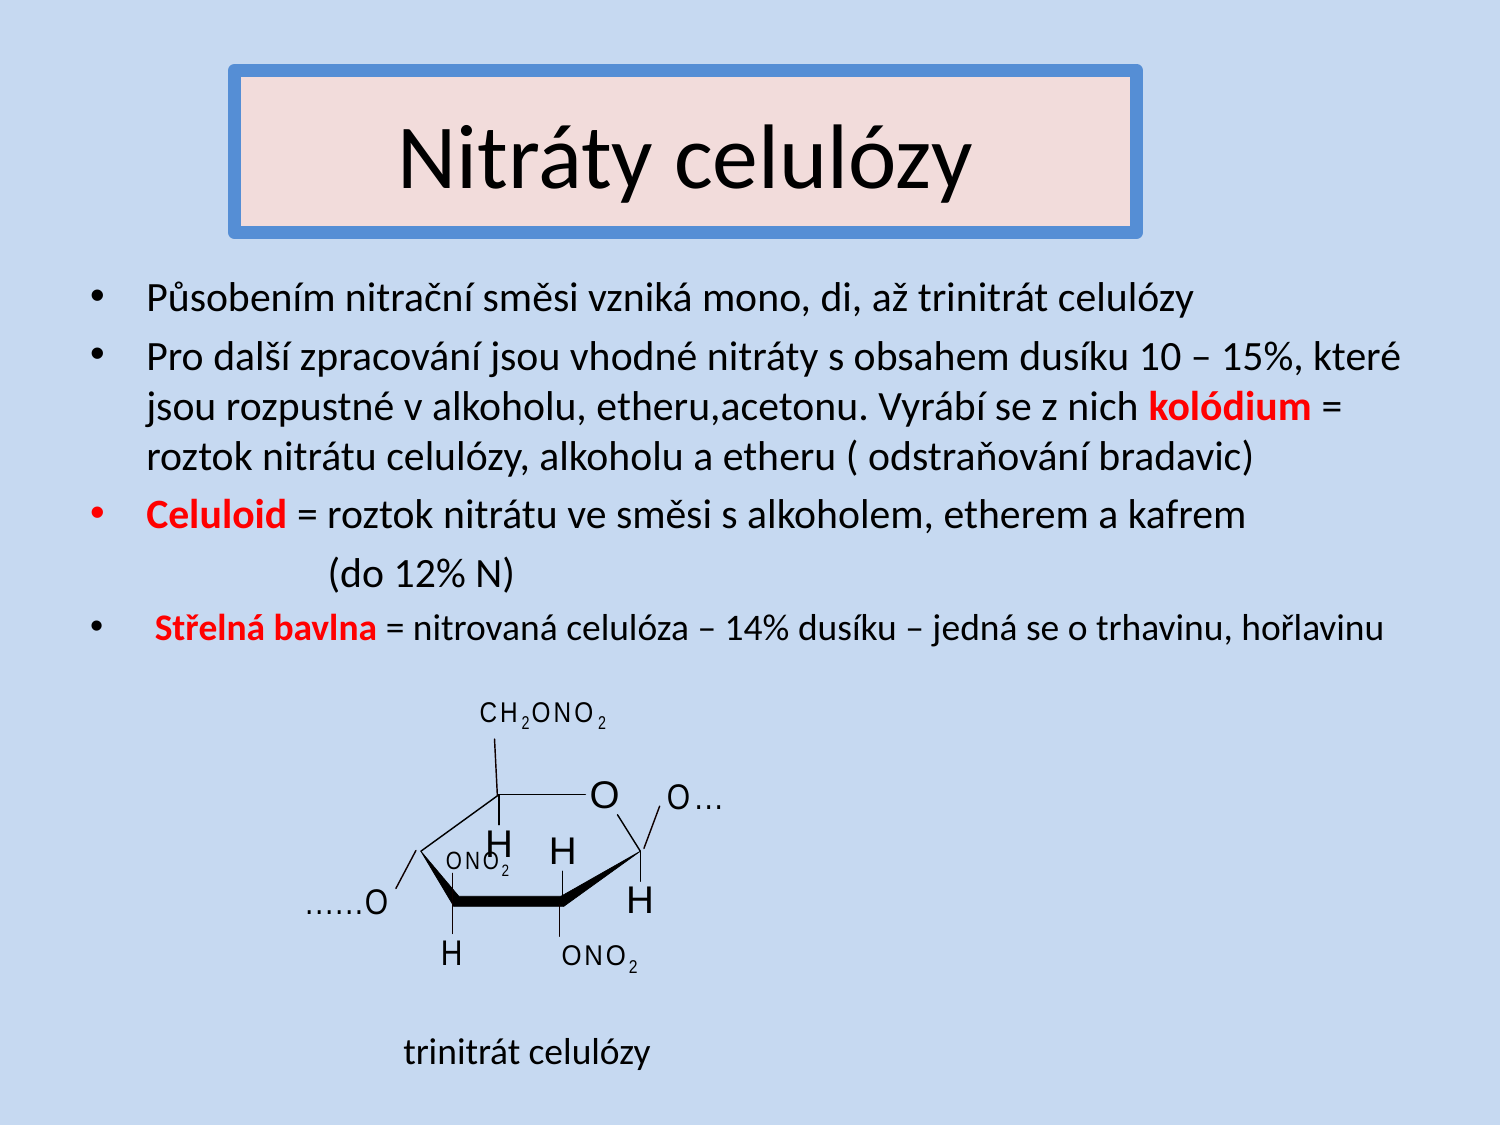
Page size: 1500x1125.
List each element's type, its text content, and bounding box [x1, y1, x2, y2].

title Nitráty celulózy [234, 70, 1137, 233]
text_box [292, 679, 739, 993]
list Působením nitrační směsi vzniká mono, di, až trinitrát celulózy Pro další zpracování jsou vhodné nitráty s obsahem dusíku 10 – 15%, které jsou rozpustné v alkoholu, etheru,acetonu. Vyrábí se z nich kolódium = roztok nitrátu celulózy, alkoholu a etheru ( odstraňování bradavic) Celuloid = roztok nitrátu ve směsi s alkoholem, etherem a kafrem (do 12% N) Střelná bavlna = nitrovaná celulóza – 14% dusíku – jedná se o trhavinu, hořlavinu [75, 262, 1425, 1005]
text_box trinitrát celulózy [388, 1019, 666, 1080]
